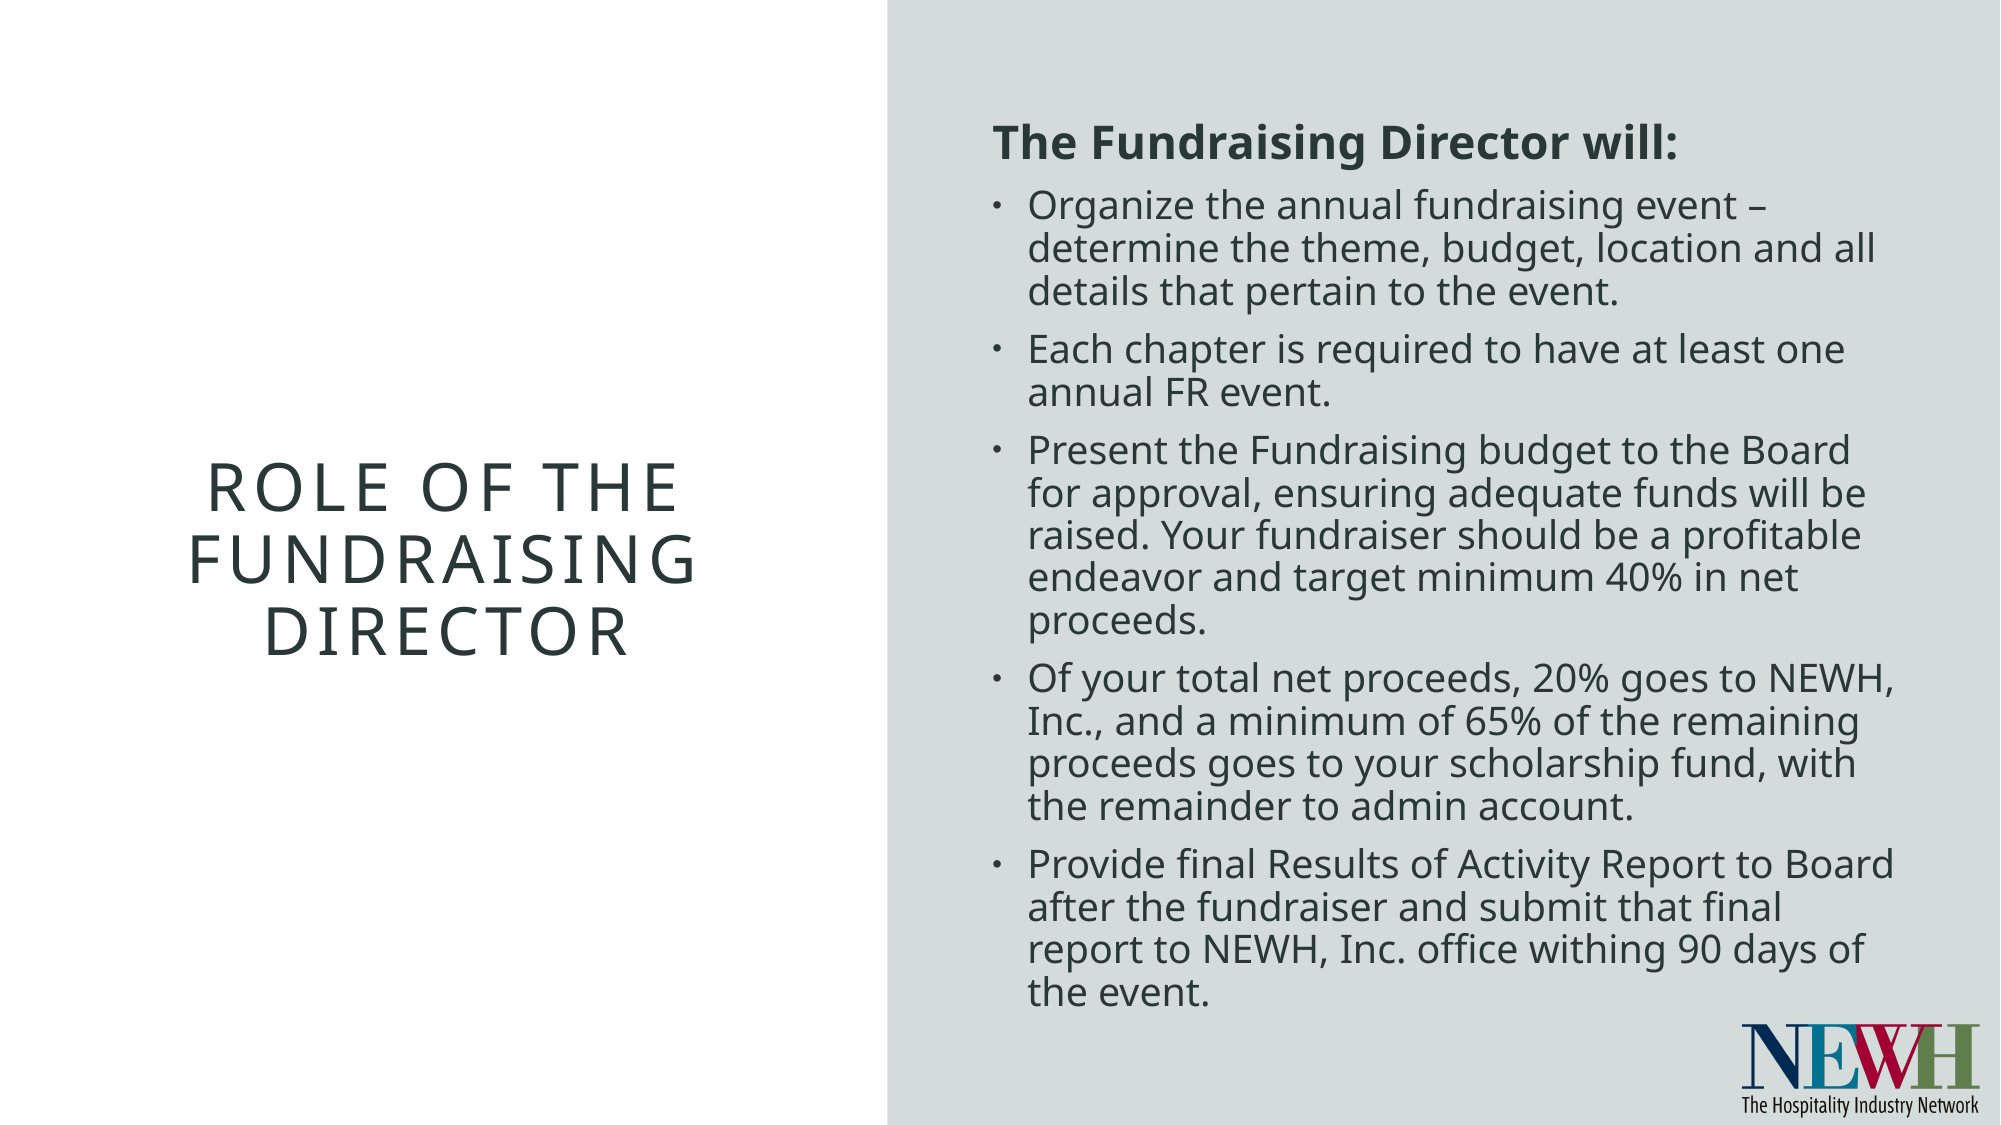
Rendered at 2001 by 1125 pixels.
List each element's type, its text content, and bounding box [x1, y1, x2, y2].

title Role of the Fundraising Director [127, 93, 764, 1030]
text_box [0, 0, 886, 1125]
text_box [886, 0, 2000, 1125]
list The Fundraising Director will: Organize the annual fundraising event – determine the theme, budget, location and all details that pertain to the event. Each chapter is required to have at least one annual FR event. Present the Fundraising budget to the Board for approval, ensuring adequate funds will be raised. Your fundraiser should be a profitable endeavor and target minimum 40% in net proceeds. Of your total net proceeds, 20% goes to NEWH, Inc., and a minimum of 65% of the remaining proceeds goes to your scholarship fund, with the remainder to admin account. Provide final Results of Activity Report to Board after the fundraiser and submit that final report to NEWH, Inc. office withing 90 days of the event. [977, 112, 1913, 1030]
picture [1720, 899, 2000, 1125]
